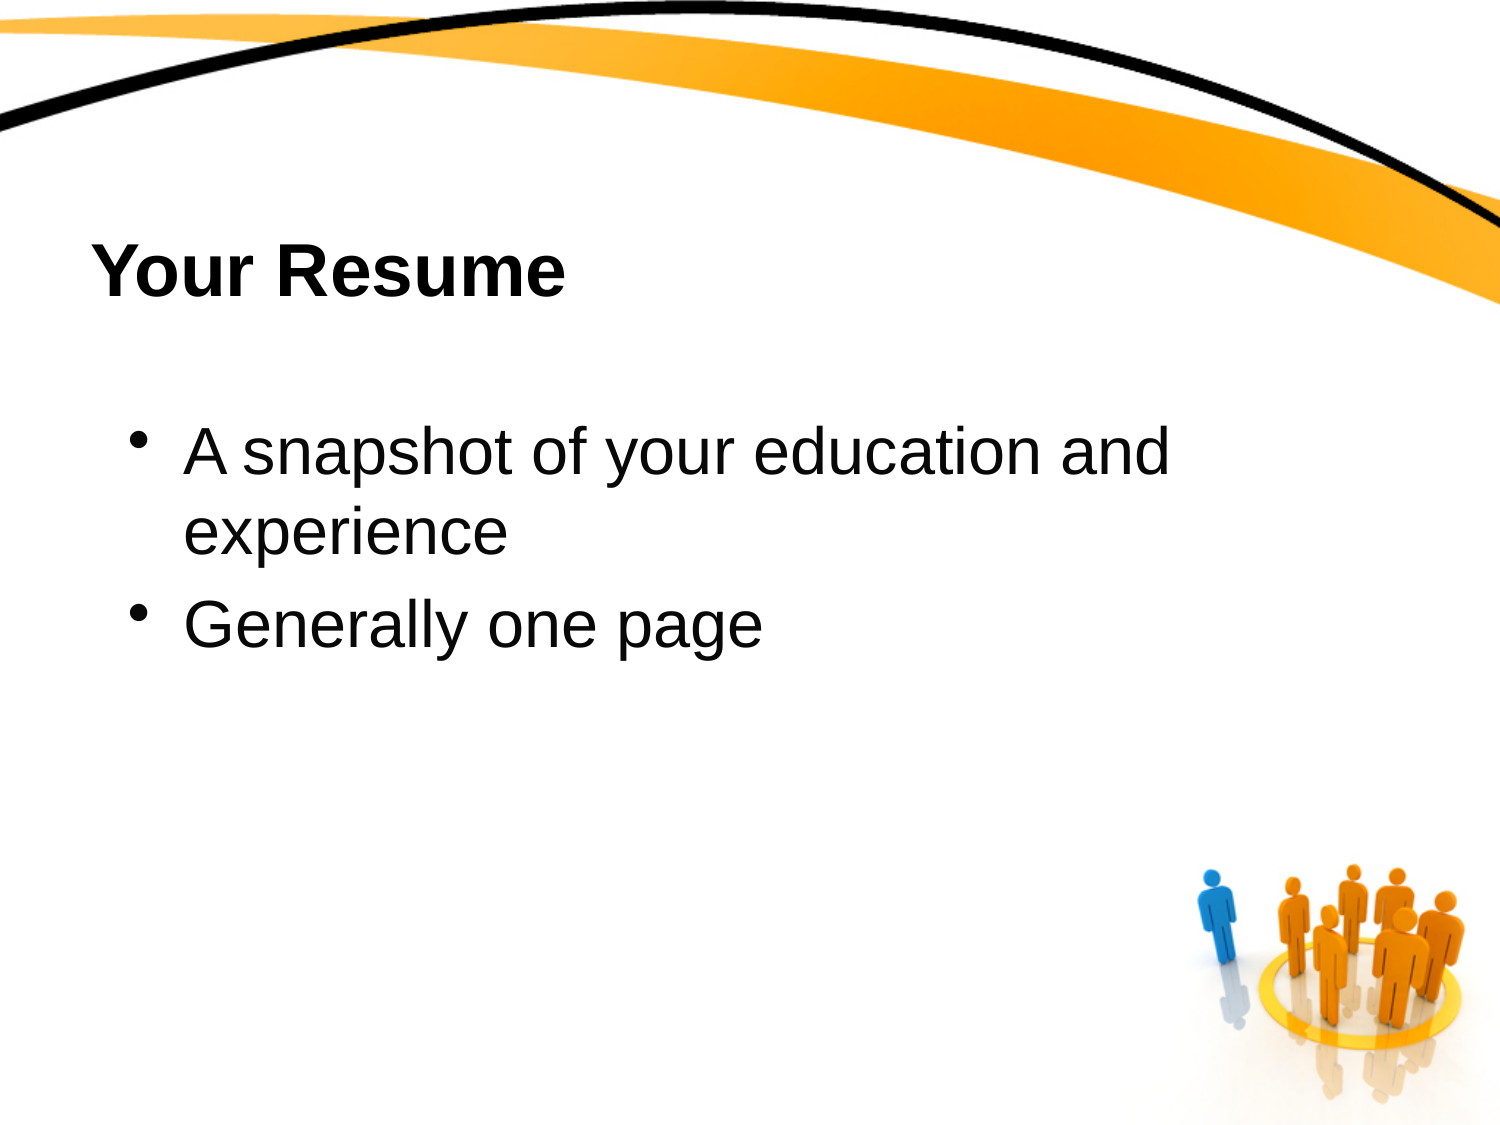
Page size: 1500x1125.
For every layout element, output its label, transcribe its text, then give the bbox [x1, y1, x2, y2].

list A snapshot of your education and experience Generally one page [112, 399, 1330, 900]
picture [0, 0, 1500, 1125]
title Your Resume [75, 224, 1292, 309]
